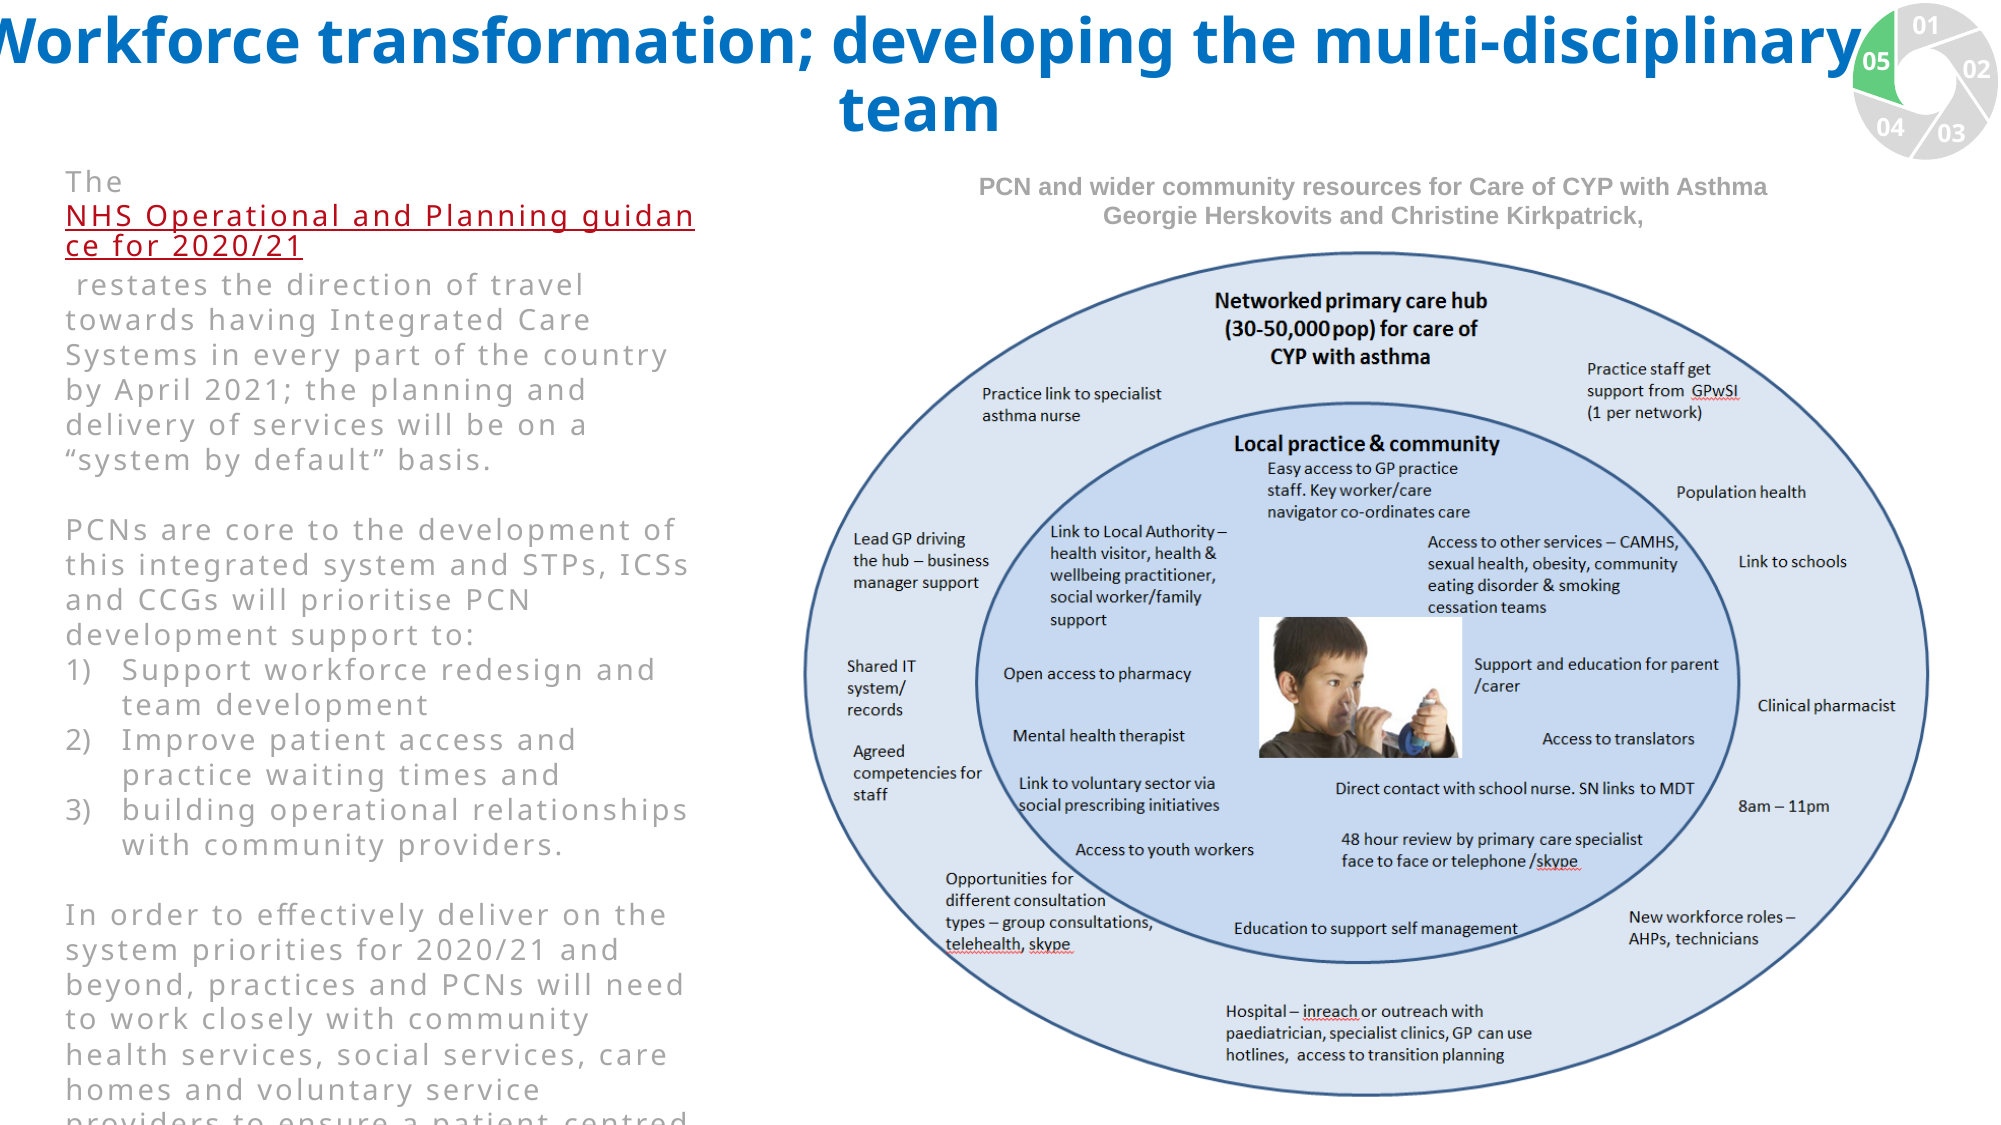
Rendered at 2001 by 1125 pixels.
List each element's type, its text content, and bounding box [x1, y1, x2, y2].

picture [779, 237, 1945, 1125]
text_box Workforce transformation; developing the multi-disciplinary team [0, 2, 1846, 153]
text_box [1846, 0, 2000, 160]
text_box PCN and wider community resources for Care of CYP with Asthma Georgie Herskovits and Christine Kirkpatrick, [903, 162, 1845, 237]
text_box The NHS Operational and Planning guidance for 2020/21 restates the direction of travel towards having Integrated Care Systems in every part of the country by April 2021; the planning and delivery of services will be on a “system by default” basis. PCNs are core to the development of this integrated system and STPs, ICSs and CCGs will prioritise PCN development support to: Support workforce redesign and team development Improve patient access and practice waiting times and building operational relationships with community providers. In order to effectively deliver on the system priorities for 2020/21 and beyond, practices and PCNs will need to work closely with community health services, social services, care homes and voluntary service providers to ensure a patient-centred approach to delivering services. [50, 155, 713, 1125]
